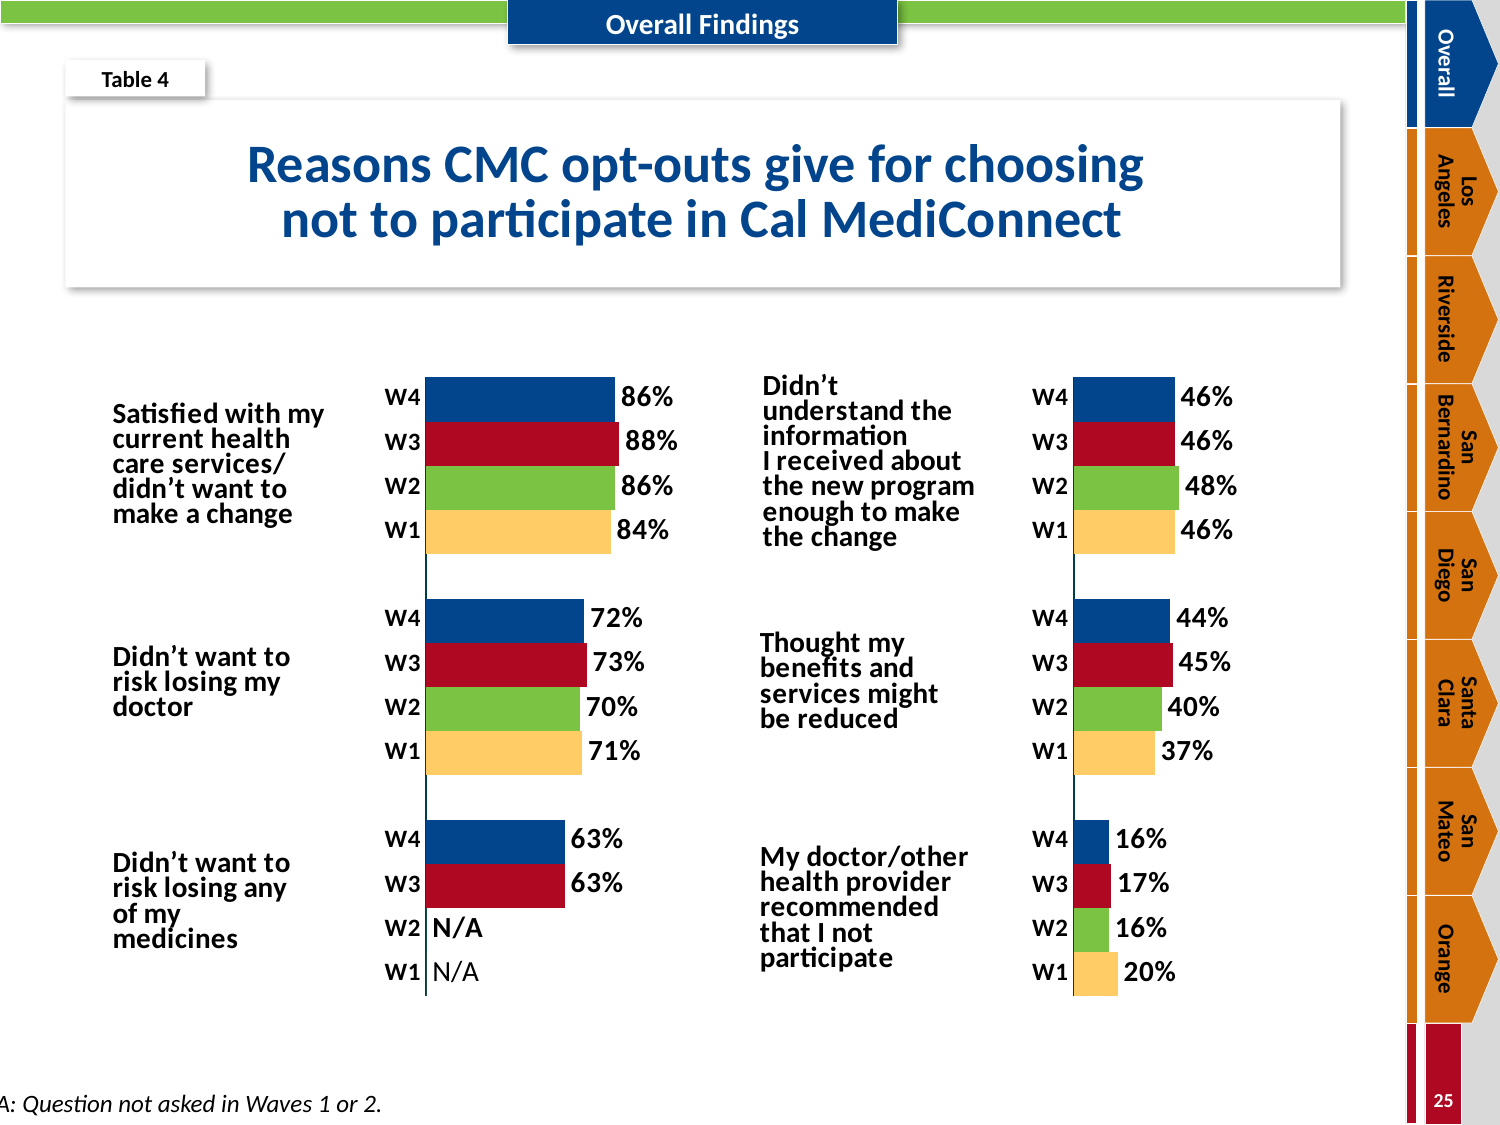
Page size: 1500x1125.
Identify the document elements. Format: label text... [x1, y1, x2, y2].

text_box San Bernardino [1433, 383, 1494, 511]
title Reasons CMC opt-outs give for choosing not to participate in Cal MediConnect [65, 99, 1341, 288]
text_box Orange [1433, 895, 1494, 1023]
text_box Santa Clara [1433, 639, 1494, 767]
text_box Riverside [1433, 255, 1494, 383]
chart [101, 353, 688, 1030]
chart [749, 353, 1336, 1030]
text_box Los Angeles [1433, 127, 1494, 255]
text_box N/A: Question not asked in Waves 1 or 2. [0, 1087, 497, 1118]
text_box San Mateo [1433, 767, 1494, 895]
text_box Overall [1433, 0, 1494, 127]
text_box San Diego [1433, 511, 1494, 639]
text_box Table 4 [65, 60, 206, 97]
